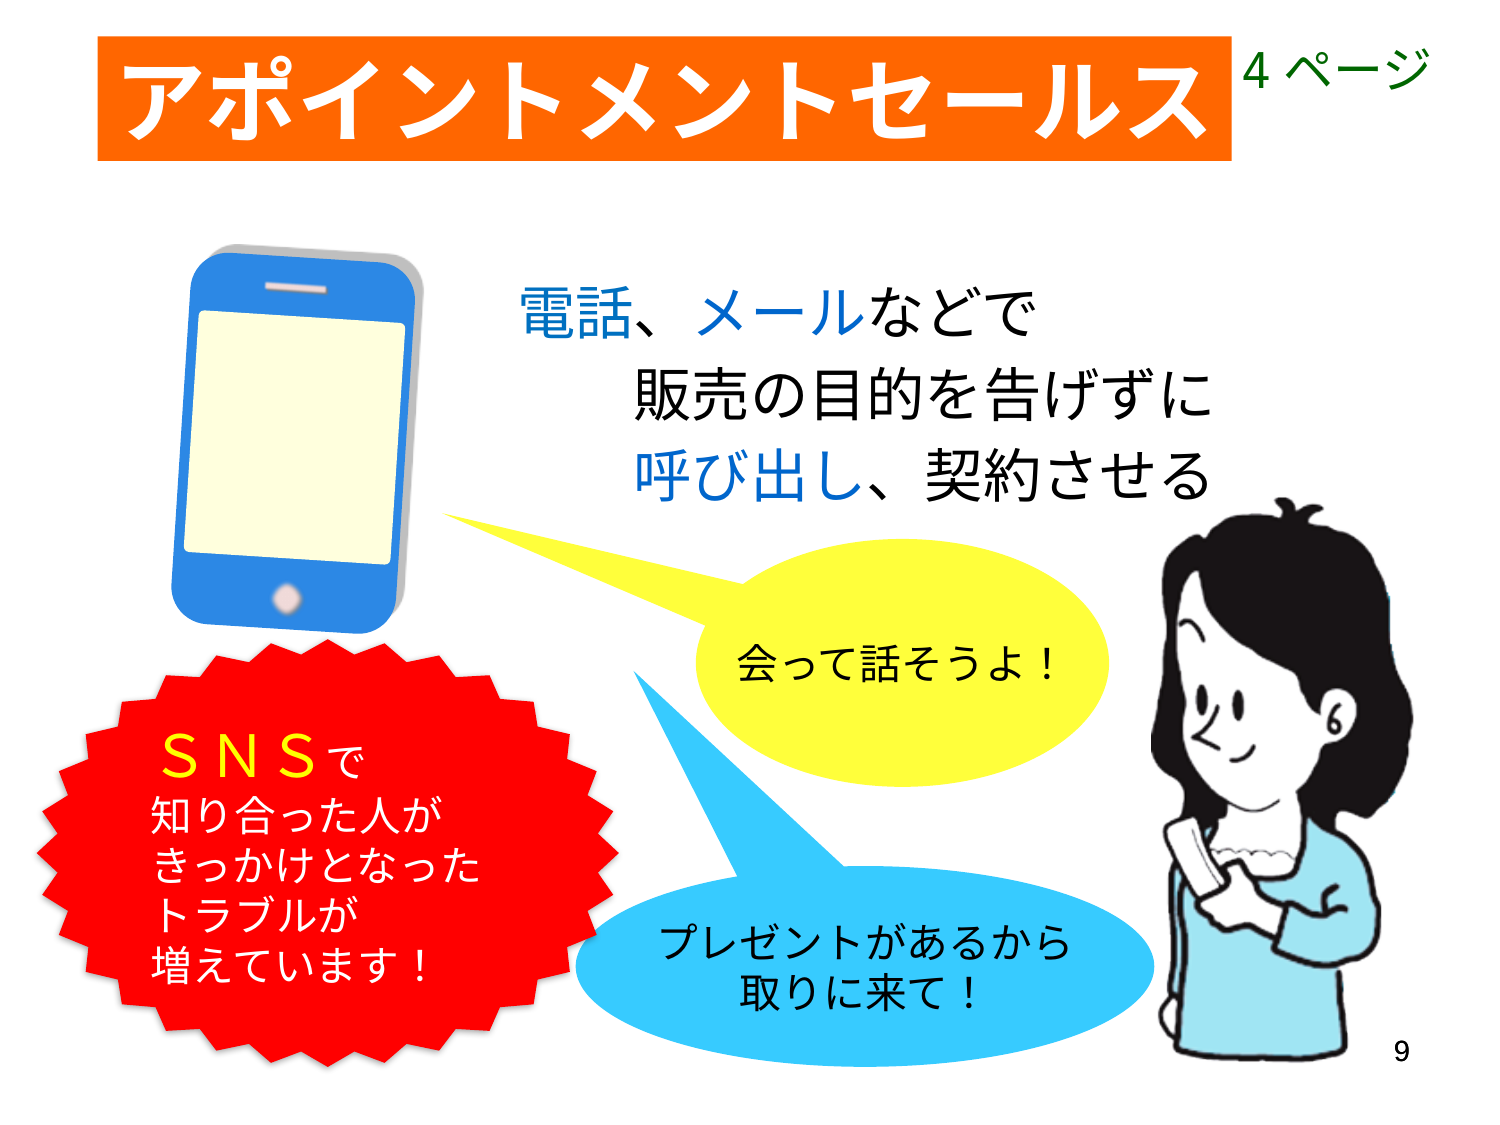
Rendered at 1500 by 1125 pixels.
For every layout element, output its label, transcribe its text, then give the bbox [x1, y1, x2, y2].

text_box プレゼントがあるから 取りに来て！ [575, 670, 1146, 1067]
list 電話、メールなどで 販売の目的を告げずに 呼び出し、契約させる [502, 268, 1342, 588]
text_box 4ページ [1210, 31, 1447, 106]
text_box ＳＮＳで 知り合った人が きっかけとなった トラブルが 増えています！ [35, 638, 620, 1068]
slide_number 9 [1074, 1024, 1425, 1103]
text_box アポイントメントセールス [97, 36, 1232, 161]
picture [1151, 464, 1457, 1068]
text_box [180, 257, 406, 630]
text_box 会って話そうよ！ [442, 513, 1110, 787]
